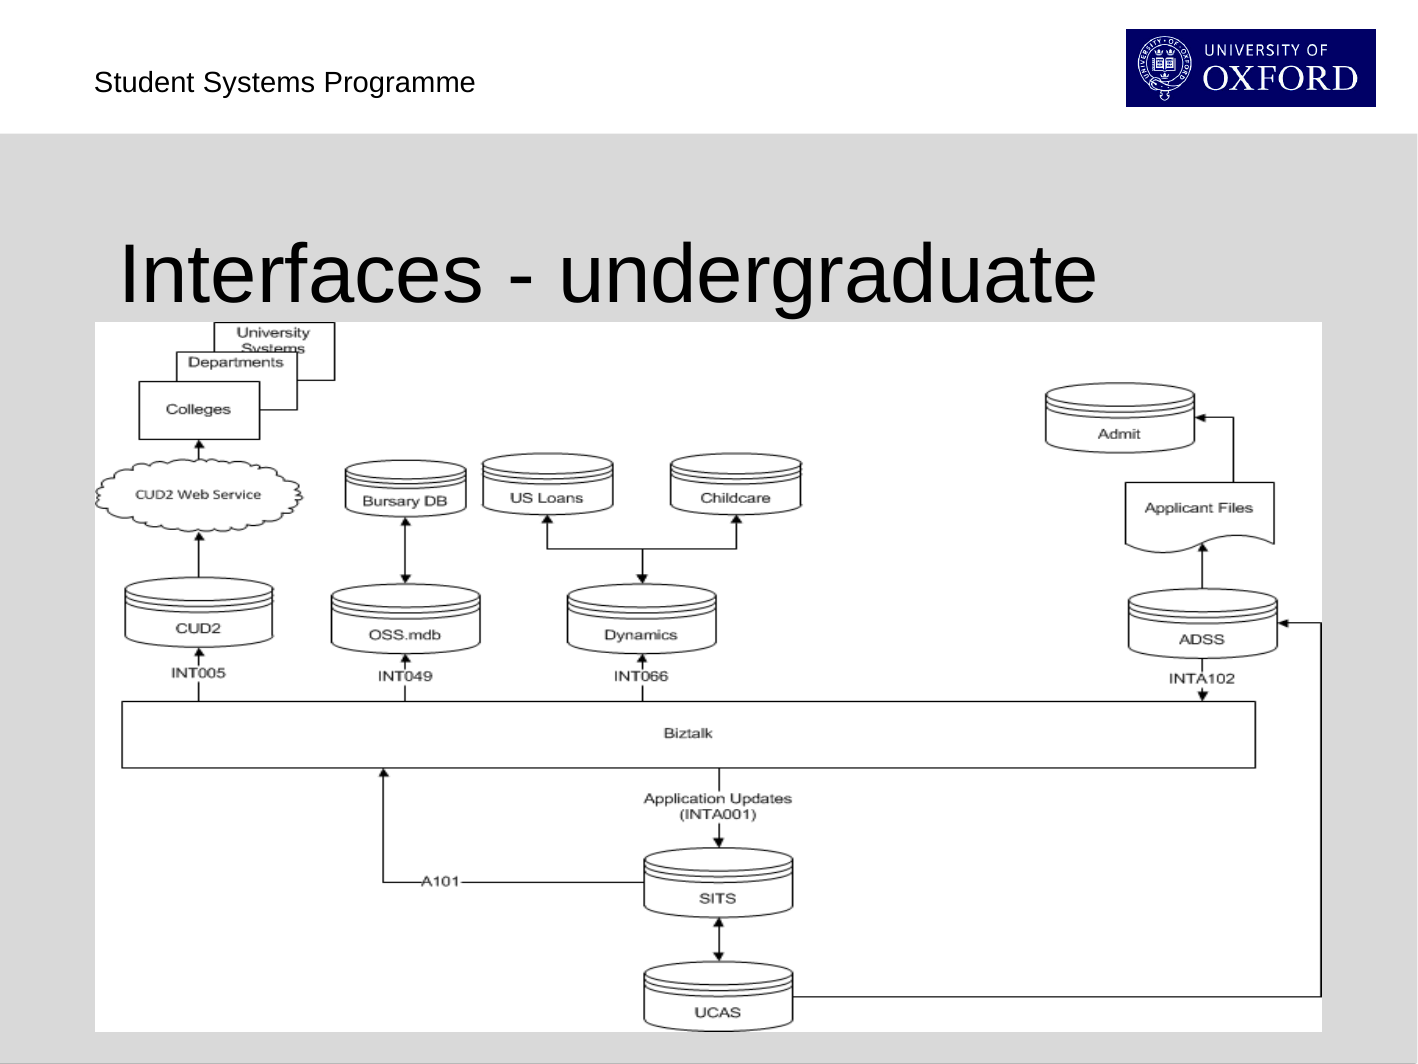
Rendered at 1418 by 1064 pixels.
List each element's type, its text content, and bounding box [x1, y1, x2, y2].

picture [1126, 29, 1376, 107]
text_box Interfaces - undergraduate [103, 212, 1207, 320]
picture [94, 322, 1323, 1033]
